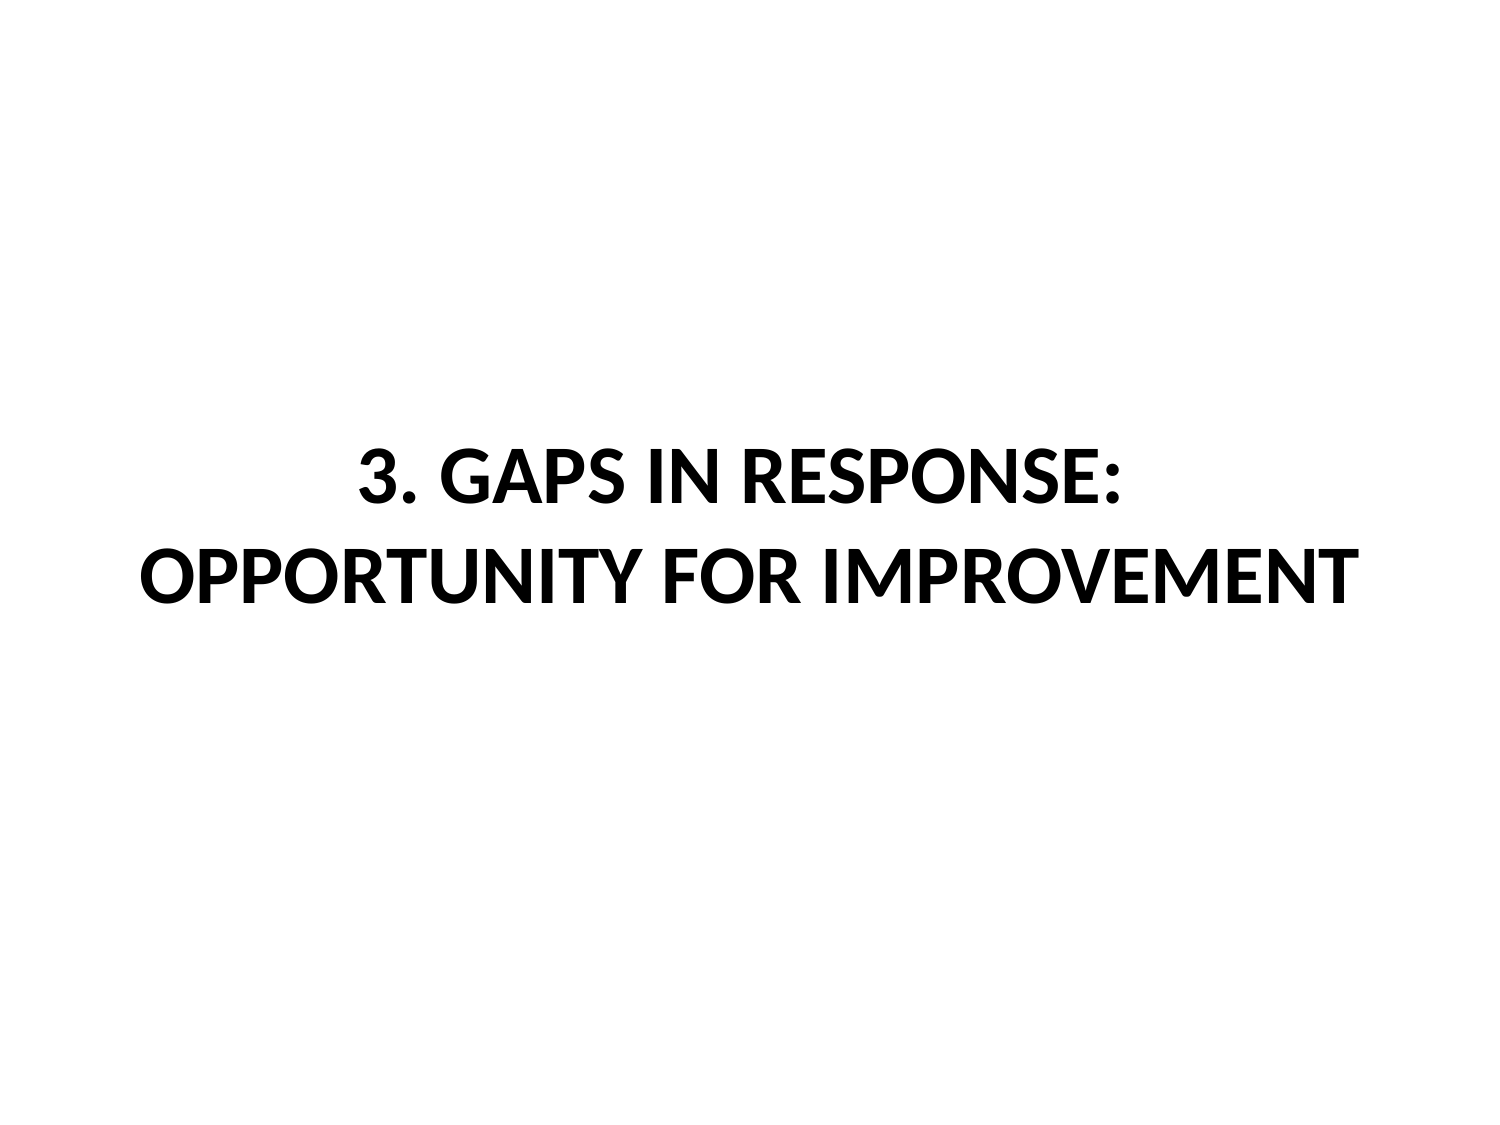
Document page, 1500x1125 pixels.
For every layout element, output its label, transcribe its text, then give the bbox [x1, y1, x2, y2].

title 3. Gaps in response: opportunity for improvement [112, 412, 1388, 637]
